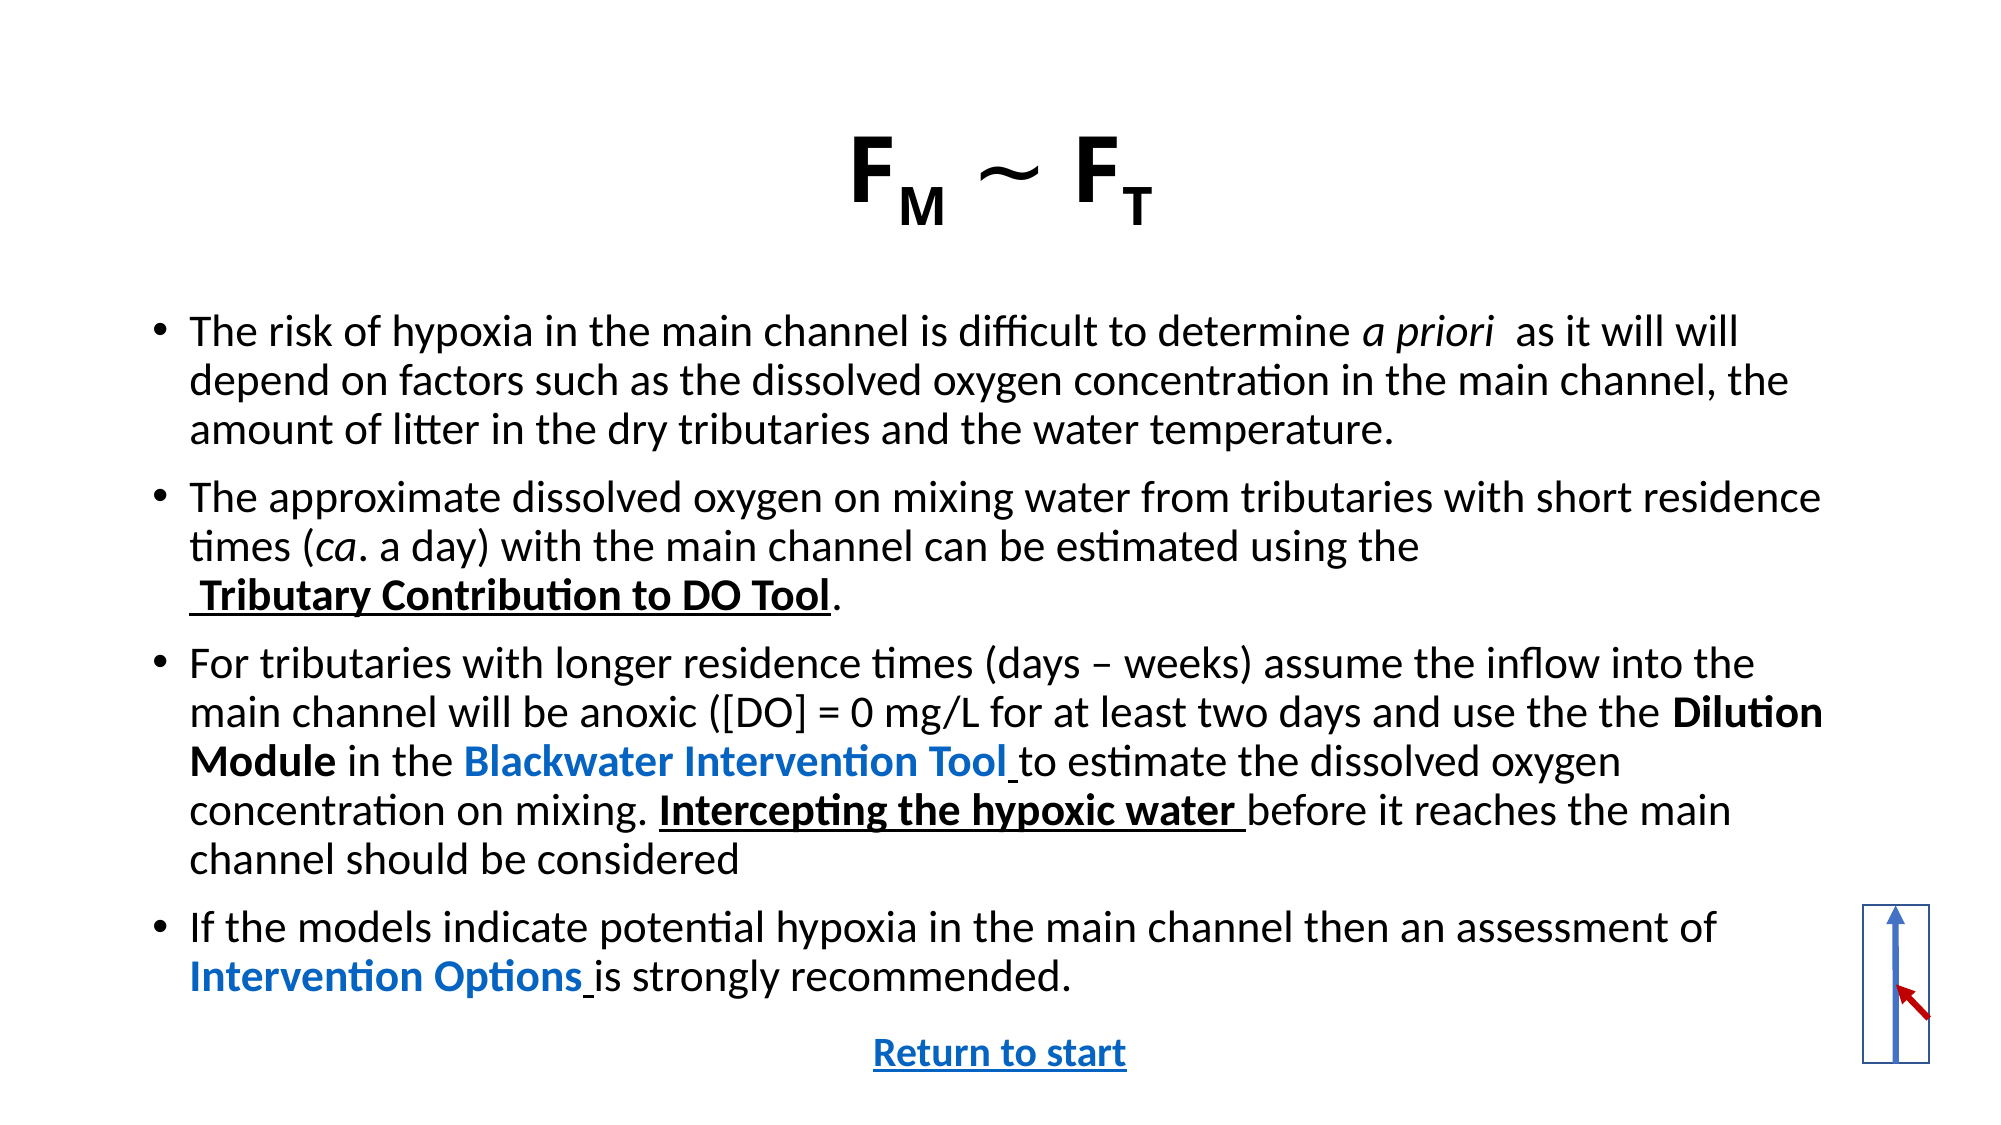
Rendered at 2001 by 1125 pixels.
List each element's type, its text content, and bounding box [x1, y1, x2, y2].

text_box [1862, 905, 1929, 1064]
text_box Return to start [858, 1017, 1142, 1083]
list The risk of hypoxia in the main channel is difficult to determine a priori as it will will depend on factors such as the dissolved oxygen concentration in the main channel, the amount of litter in the dry tributaries and the water temperature. The approximate dissolved oxygen on mixing water from tributaries with short residence times (ca. a day) with the main channel can be estimated using the Tributary Contribution to DO Tool. For tributaries with longer residence times (days – weeks) assume the inflow into the main channel will be anoxic ([DO] = 0 mg/L for at least two days and use the the Dilution Module in the Blackwater Intervention Tool to estimate the dissolved oxygen concentration on mixing. Intercepting the hypoxic water before it reaches the main channel should be considered If the models indicate potential hypoxia in the main channel then an assessment of Intervention Options is strongly recommended. [137, 299, 1863, 1014]
title FM ∼ FT [137, 59, 1863, 278]
